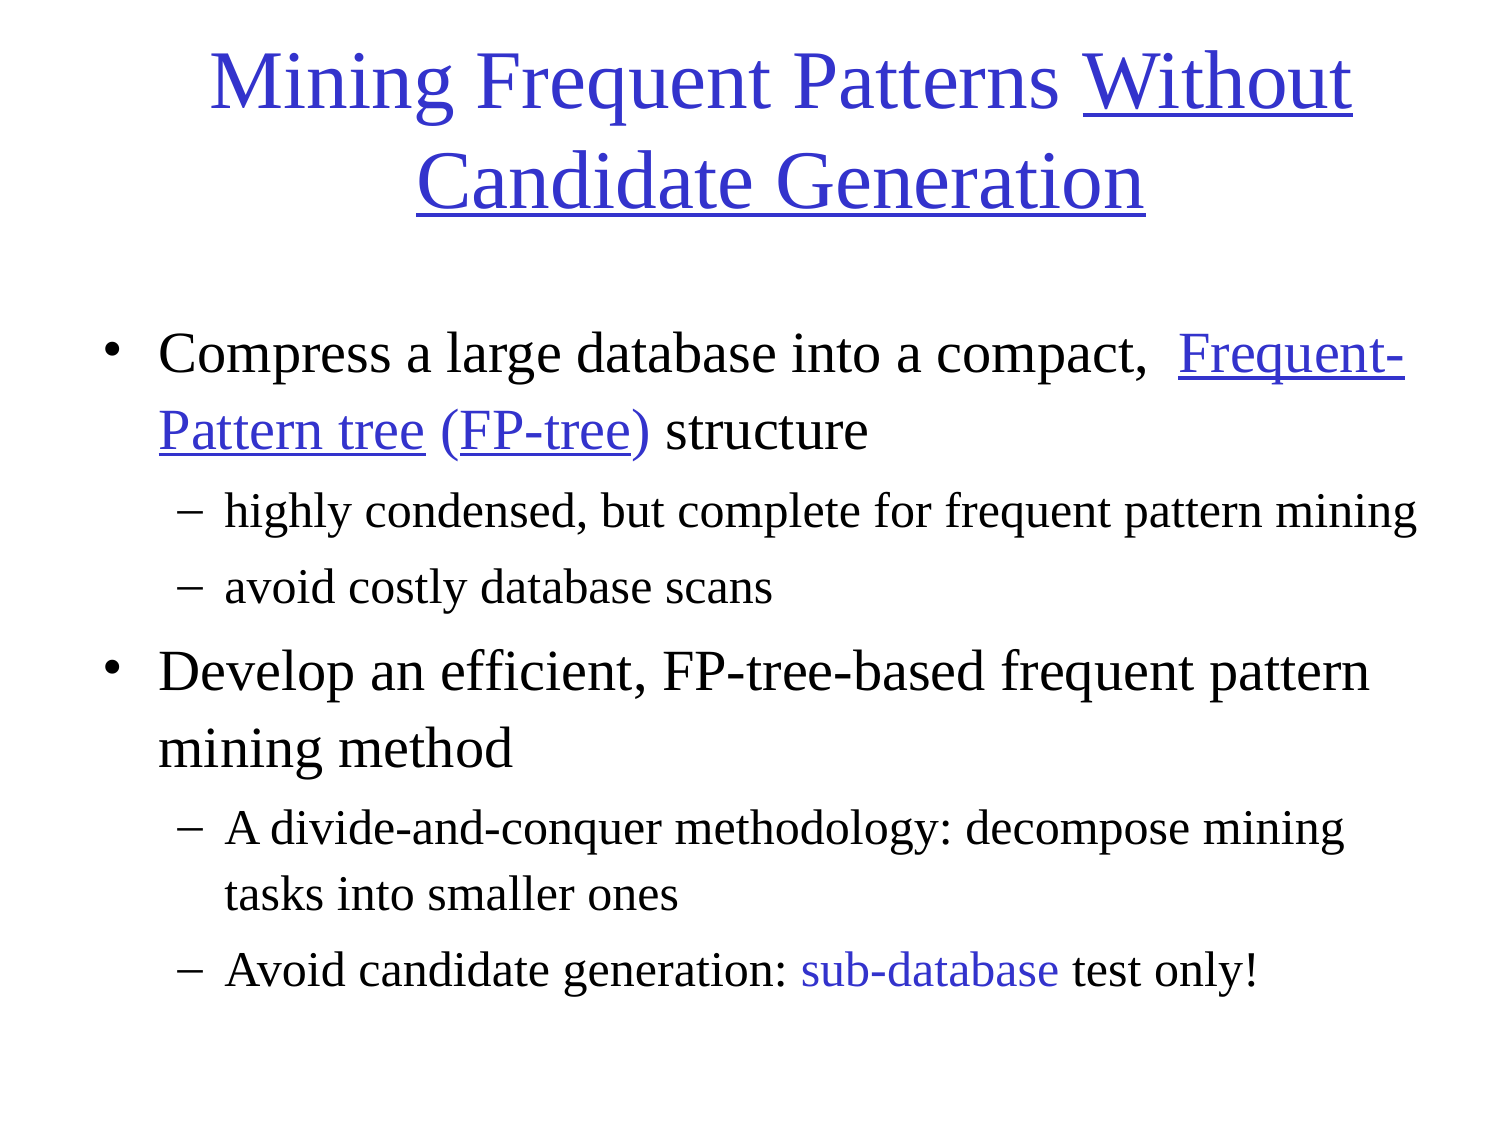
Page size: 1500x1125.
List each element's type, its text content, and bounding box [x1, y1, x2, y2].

title Mining Frequent Patterns Without Candidate Generation [174, 50, 1388, 200]
list Compress a large database into a compact, Frequent-Pattern tree (FP-tree) structure highly condensed, but complete for frequent pattern mining avoid costly database scans Develop an efficient, FP-tree-based frequent pattern mining method A divide-and-conquer methodology: decompose mining tasks into smaller ones Avoid candidate generation: sub-database test only! [87, 299, 1461, 1092]
